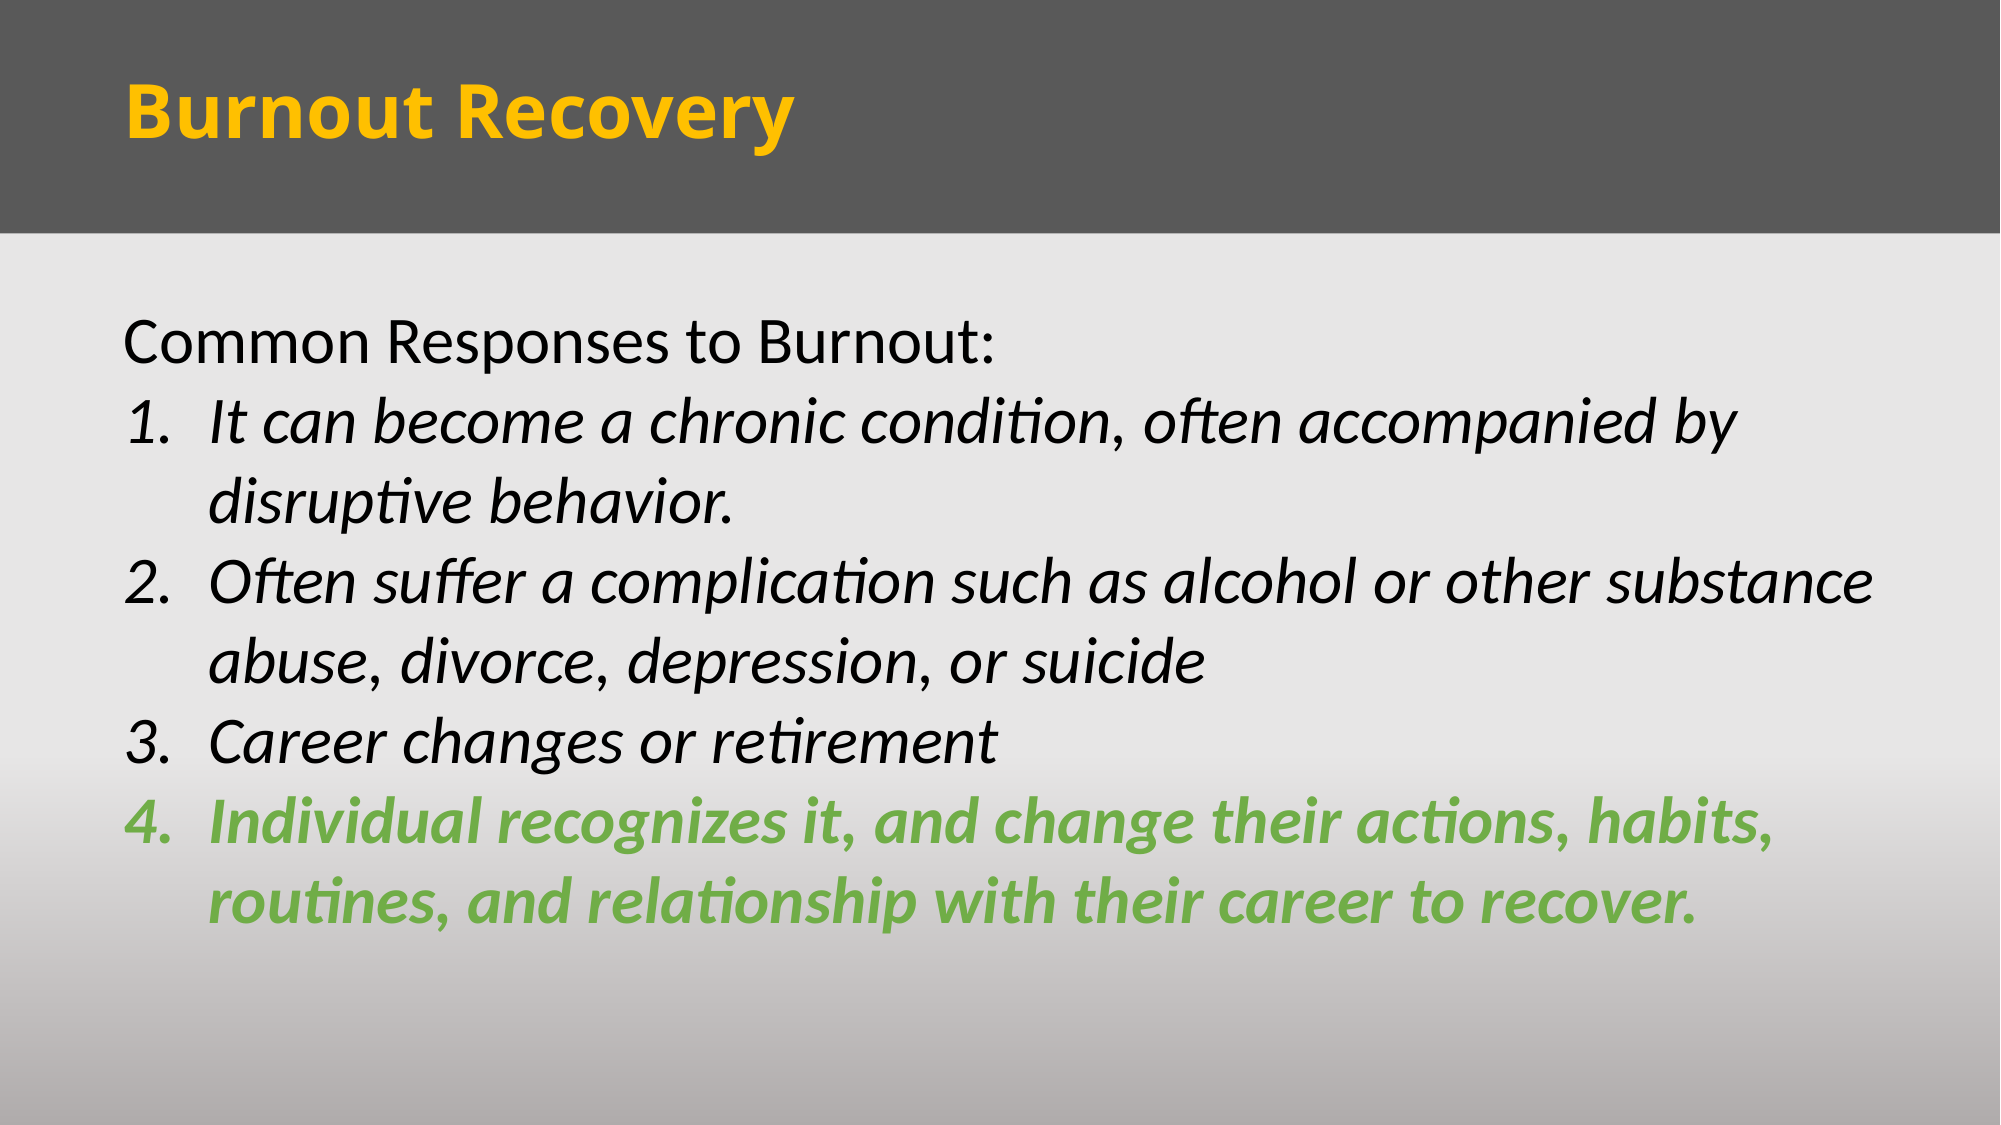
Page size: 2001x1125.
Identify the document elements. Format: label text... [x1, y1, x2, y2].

text_box [0, 0, 2000, 234]
text_box Common Responses to Burnout: It can become a chronic condition, often accompanied by disruptive behavior. Often suffer a complication such as alcohol or other substance abuse, divorce, depression, or suicide Career changes or retirement Individual recognizes it, and change their actions, habits, routines, and relationship with their career to recover. [109, 289, 1958, 945]
text_box Burnout Recovery [109, 56, 1793, 161]
